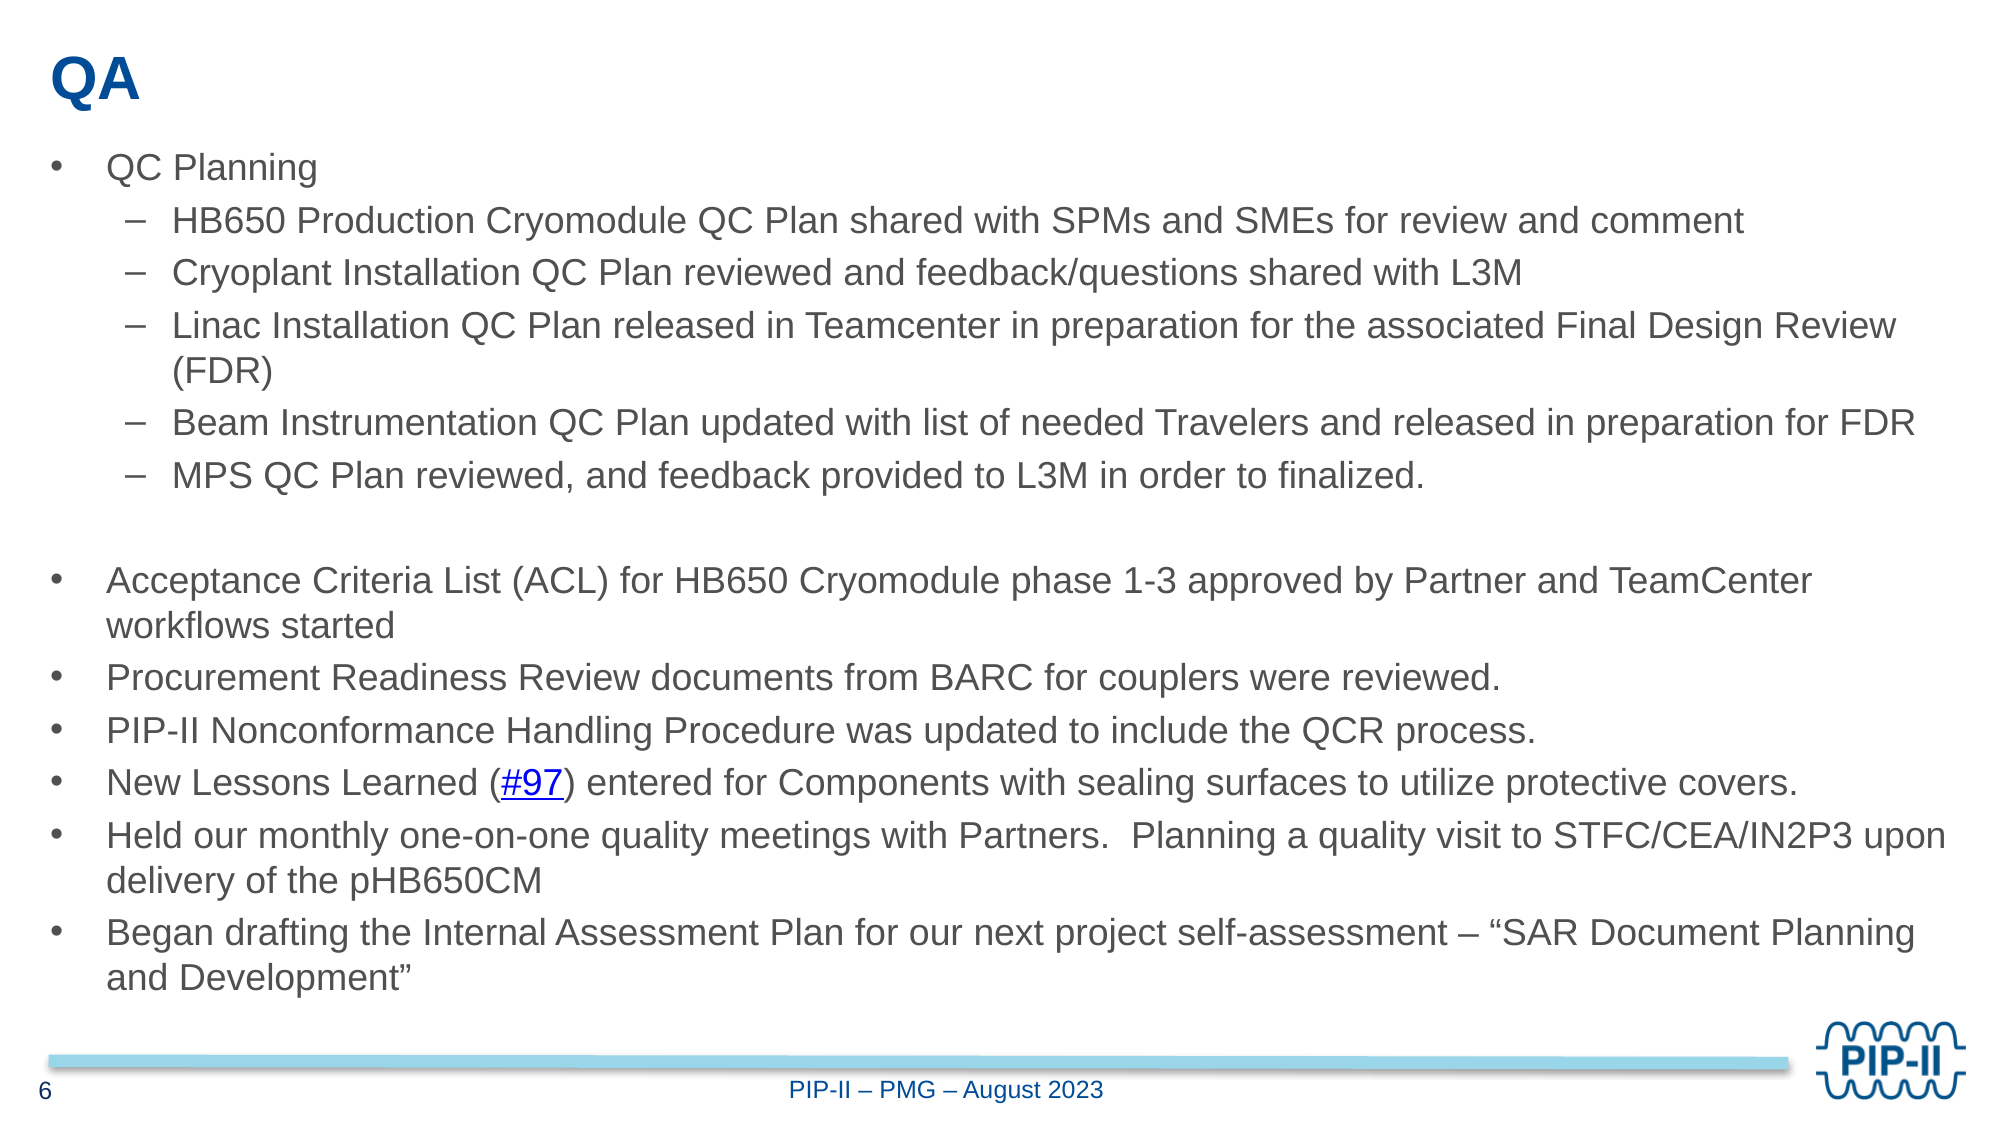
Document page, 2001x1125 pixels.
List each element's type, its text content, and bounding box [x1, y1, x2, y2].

picture [1816, 1043, 1966, 1100]
text_box QC Planning HB650 Production Cryomodule QC Plan shared with SPMs and SMEs for review and comment Cryoplant Installation QC Plan reviewed and feedback/questions shared with L3M Linac Installation QC Plan released in Teamcenter in preparation for the associated Final Design Review (FDR) Beam Instrumentation QC Plan updated with list of needed Travelers and released in preparation for FDR MPS QC Plan reviewed, and feedback provided to L3M in order to finalized. Acceptance Criteria List (ACL) for HB650 Cryomodule phase 1-3 approved by Partner and TeamCenter workflows started Procurement Readiness Review documents from BARC for couplers were reviewed. PIP-II Nonconformance Handling Procedure was updated to include the QCR process. New Lessons Learned (#97) entered for Components with sealing surfaces to utilize protective covers. Held our monthly one-on-one quality meetings with Partners. Planning a quality visit to STFC/CEA/IN2P3 upon delivery of the pHB650CM Began drafting the Internal Assessment Plan for our next project self-assessment – “SAR Document Planning and Development” [49, 143, 1973, 1043]
text_box 6 [0, 1074, 91, 1114]
title QA [50, 41, 1950, 112]
